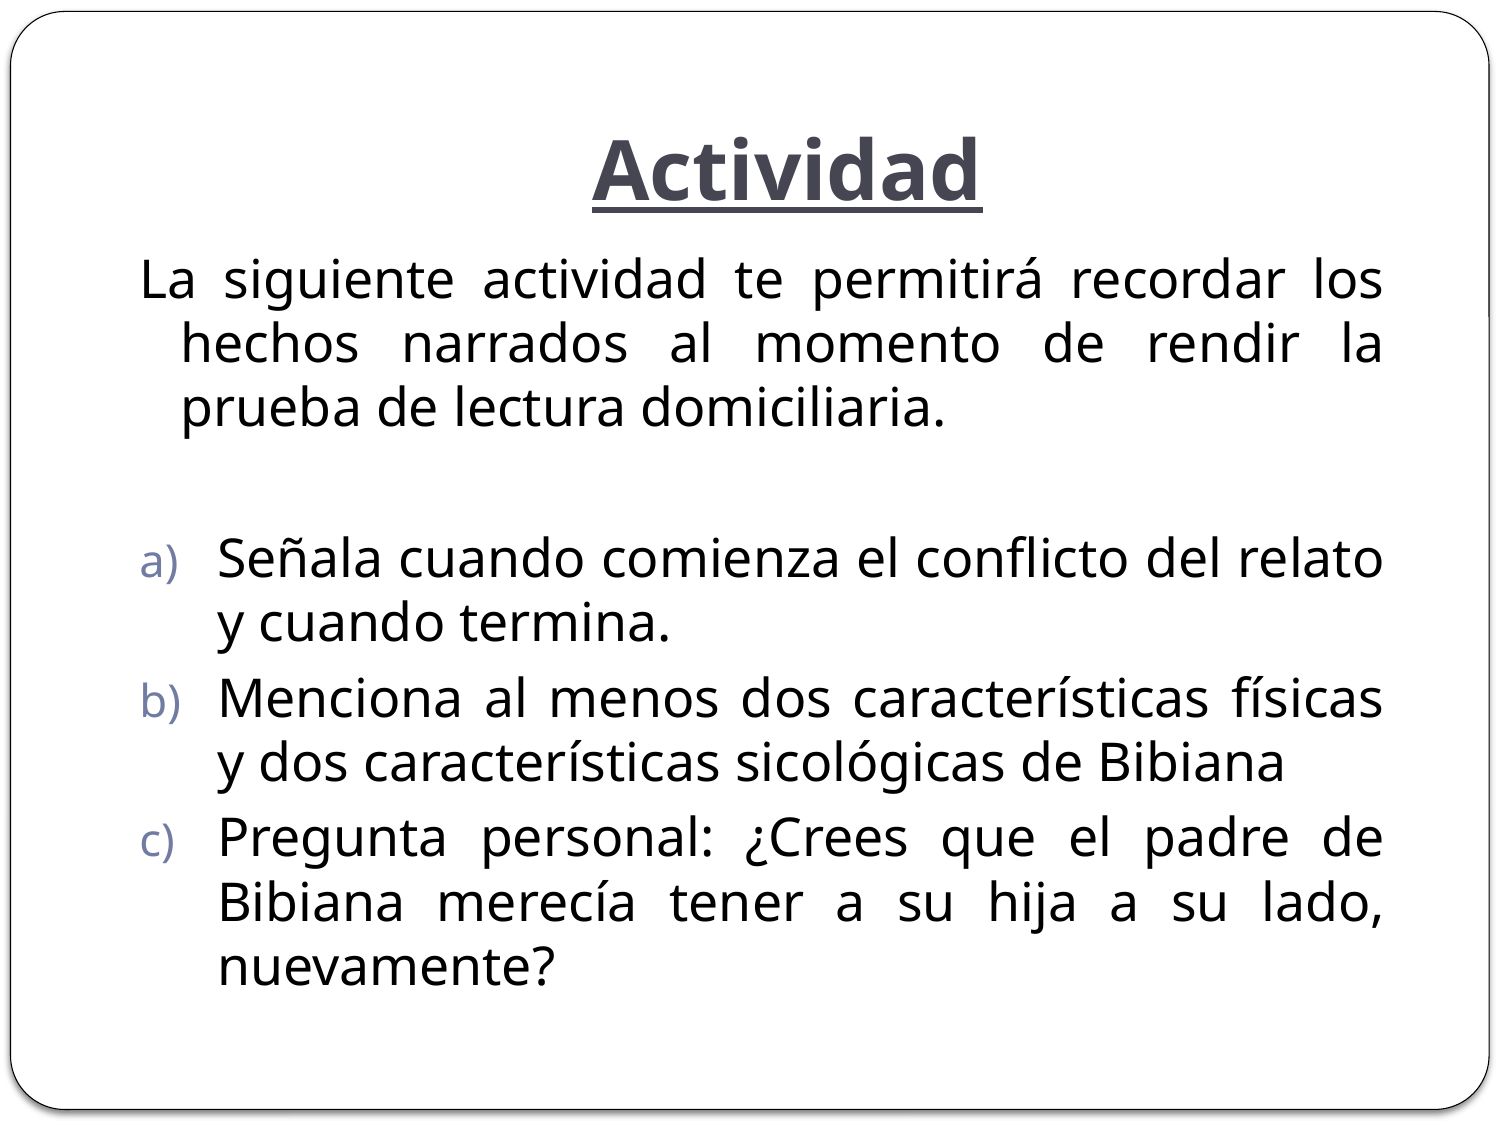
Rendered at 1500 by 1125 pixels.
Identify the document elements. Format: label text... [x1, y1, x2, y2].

list La siguiente actividad te permitirá recordar los hechos narrados al momento de rendir la prueba de lectura domiciliaria. Señala cuando comienza el conflicto del relato y cuando termina. Menciona al menos dos características físicas y dos características sicológicas de Bibiana Pregunta personal: ¿Crees que el padre de Bibiana merecía tener a su hija a su lado, nuevamente? [124, 237, 1400, 1059]
title Actividad [150, 45, 1425, 233]
